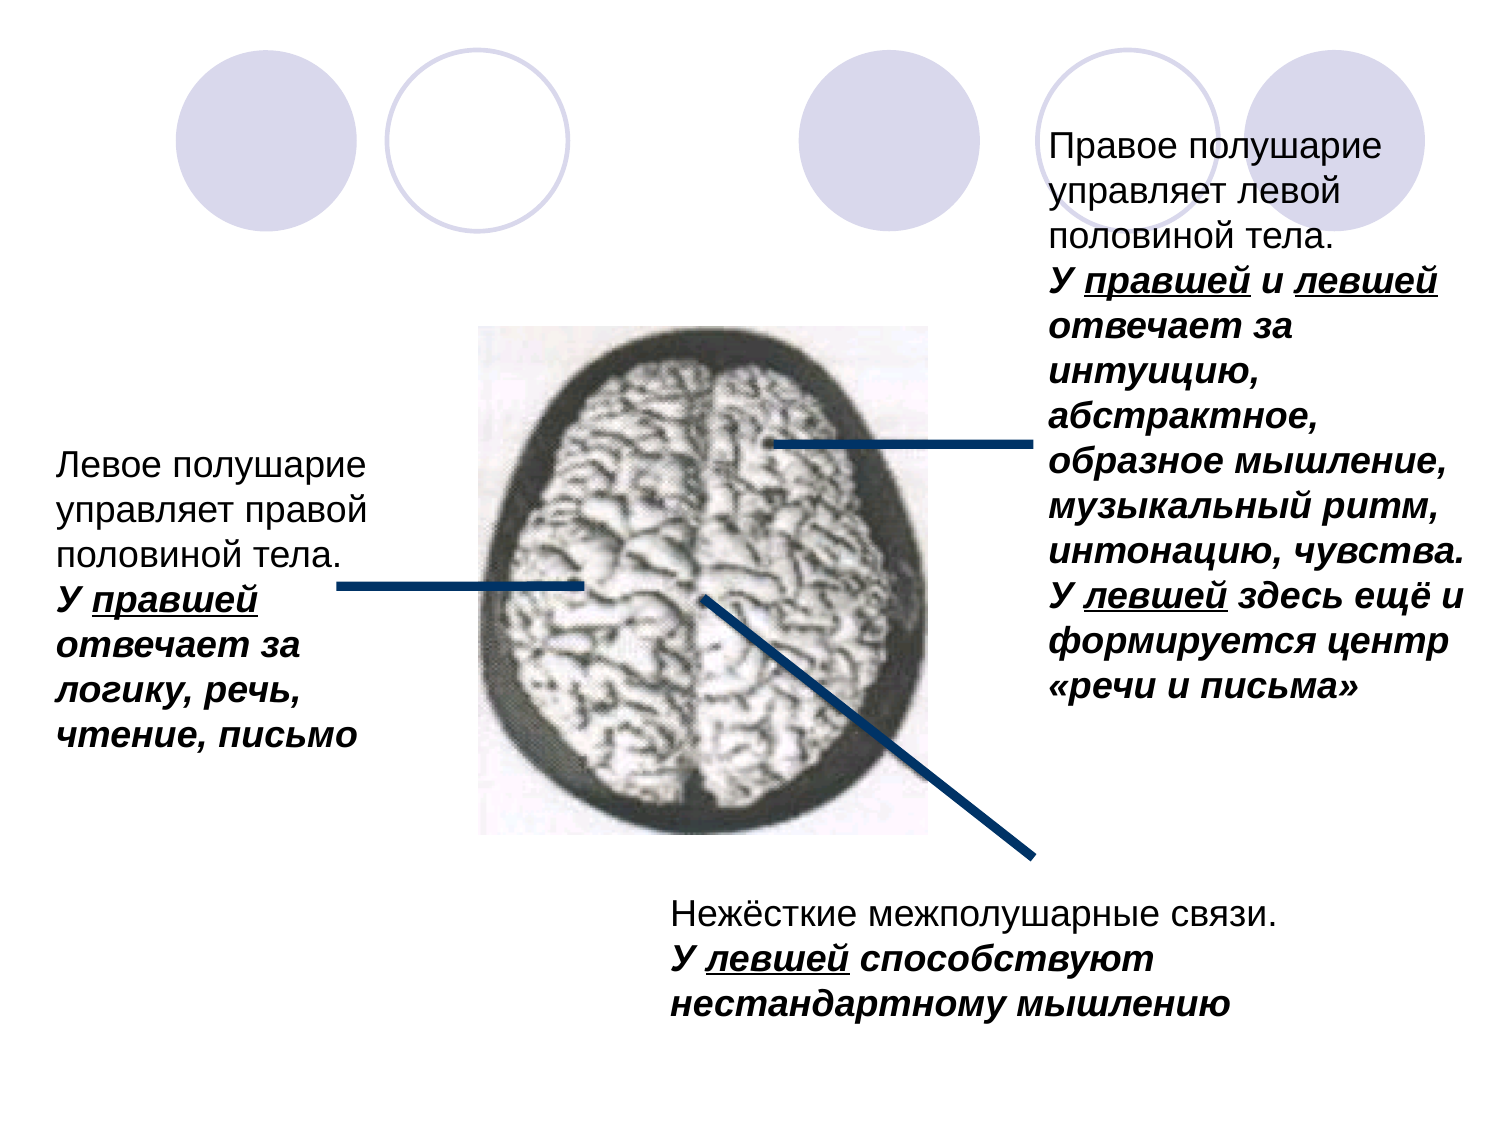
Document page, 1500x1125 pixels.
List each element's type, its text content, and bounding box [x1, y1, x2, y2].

picture [478, 326, 928, 835]
text_box Нежёсткие межполушарные связи. У левшей способствуют нестандартному мышлению [655, 881, 1406, 1032]
text_box Левое полушарие управляет правой половиной тела. У правшей отвечает за логику, речь, чтение, письмо [41, 432, 461, 763]
text_box Правое полушарие управляет левой половиной тела. У правшей и левшей отвечает за интуицию, абстрактное, образное мышление, музыкальный ритм, интонацию, чувства. У левшей здесь ещё и формируется центр «речи и письма» [1033, 113, 1500, 714]
